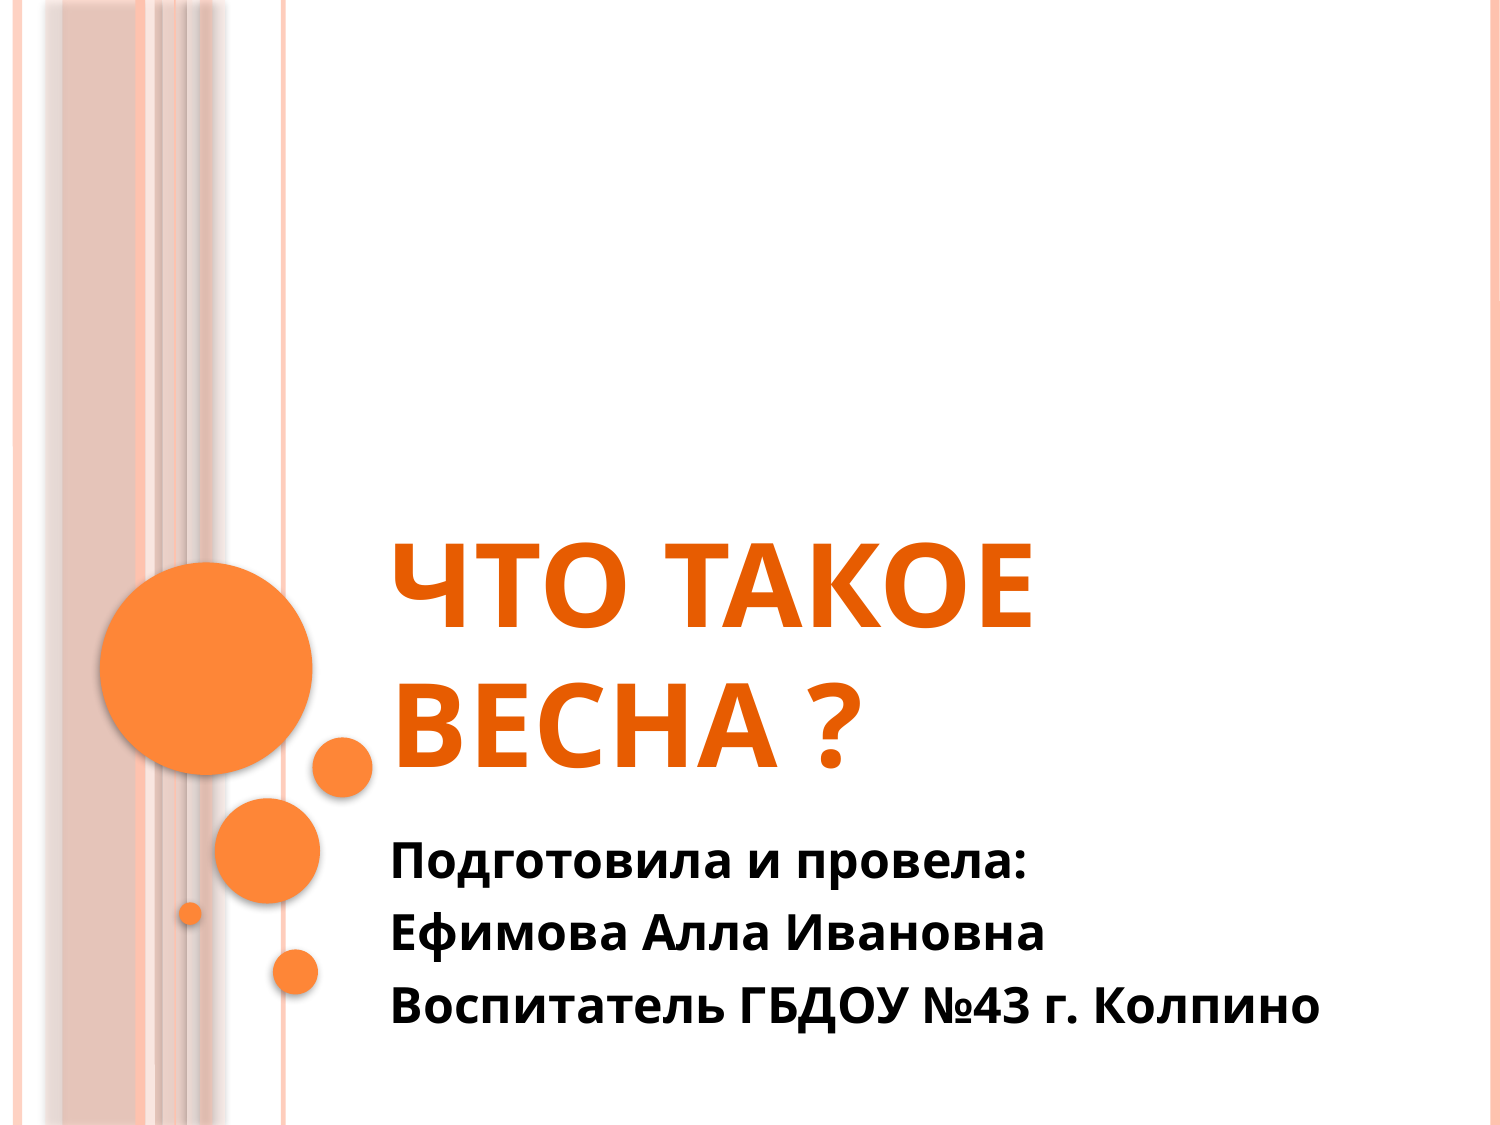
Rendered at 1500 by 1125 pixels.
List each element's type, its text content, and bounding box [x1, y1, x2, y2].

title Что такое весна ? [375, 503, 1388, 799]
subtitle Подготовила и провела: Ефимова Алла Ивановна Воспитатель ГБДОУ №43 г. Колпино [375, 820, 1388, 1046]
